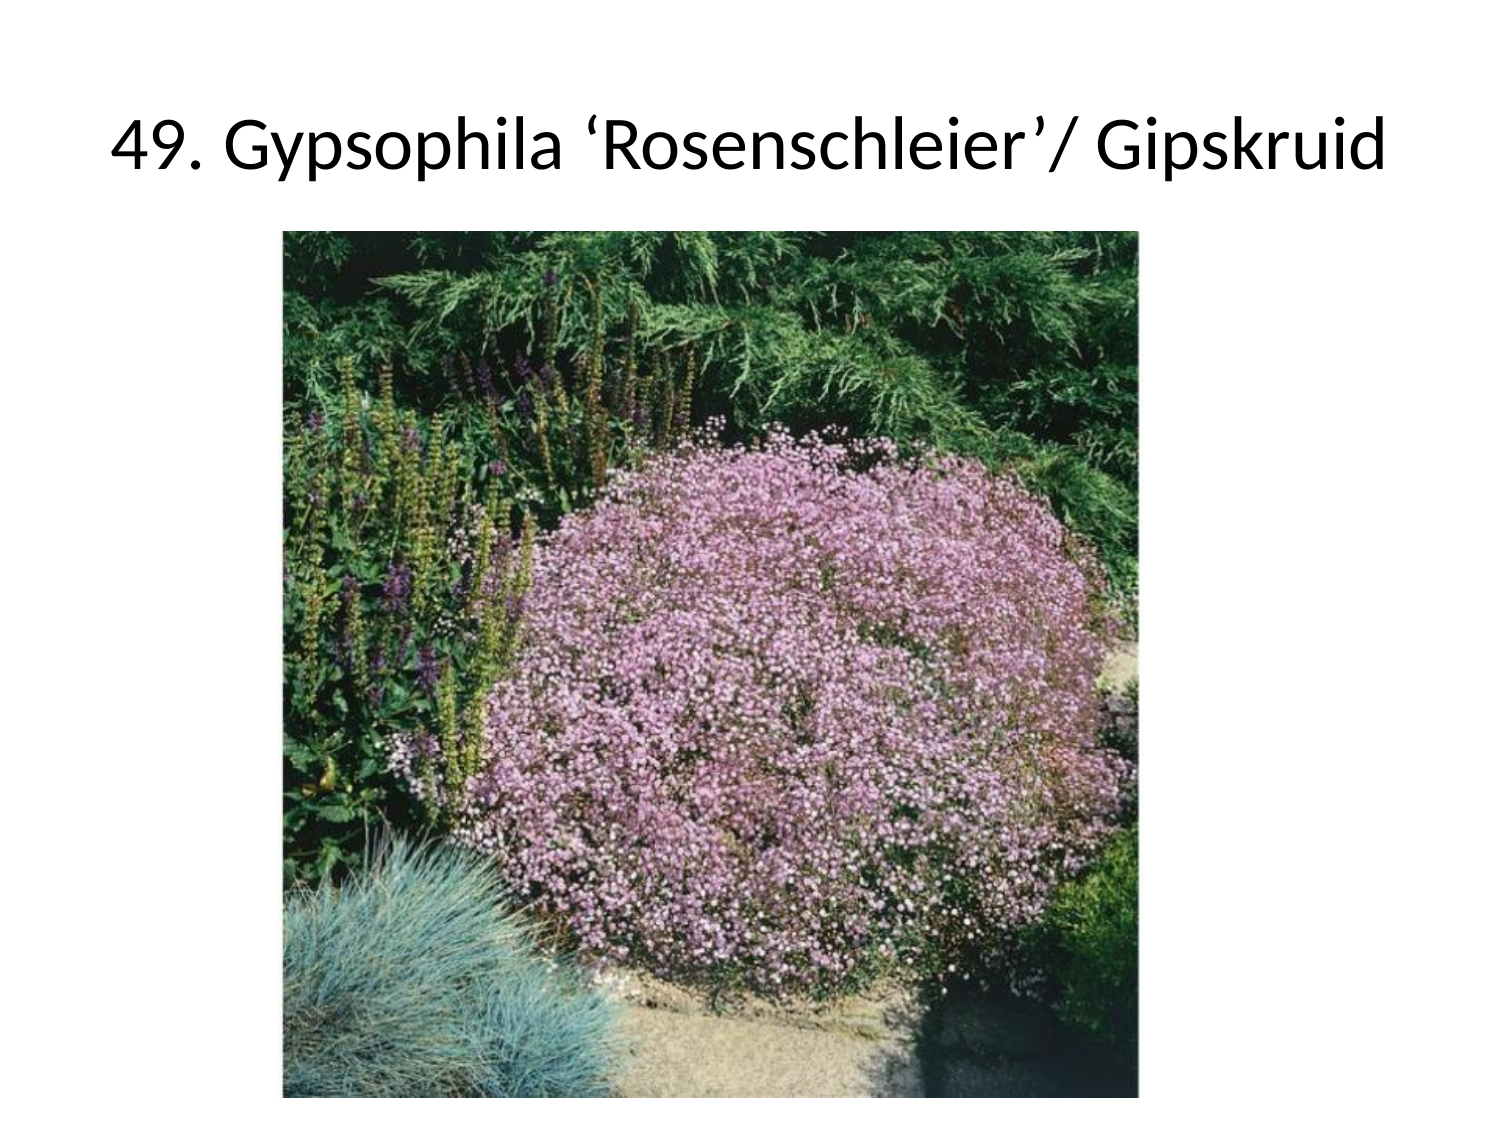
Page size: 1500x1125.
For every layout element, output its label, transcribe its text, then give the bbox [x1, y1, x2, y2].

title 49. Gypsophila ‘Rosenschleier’/ Gipskruid [75, 45, 1425, 233]
picture [277, 231, 1144, 1098]
